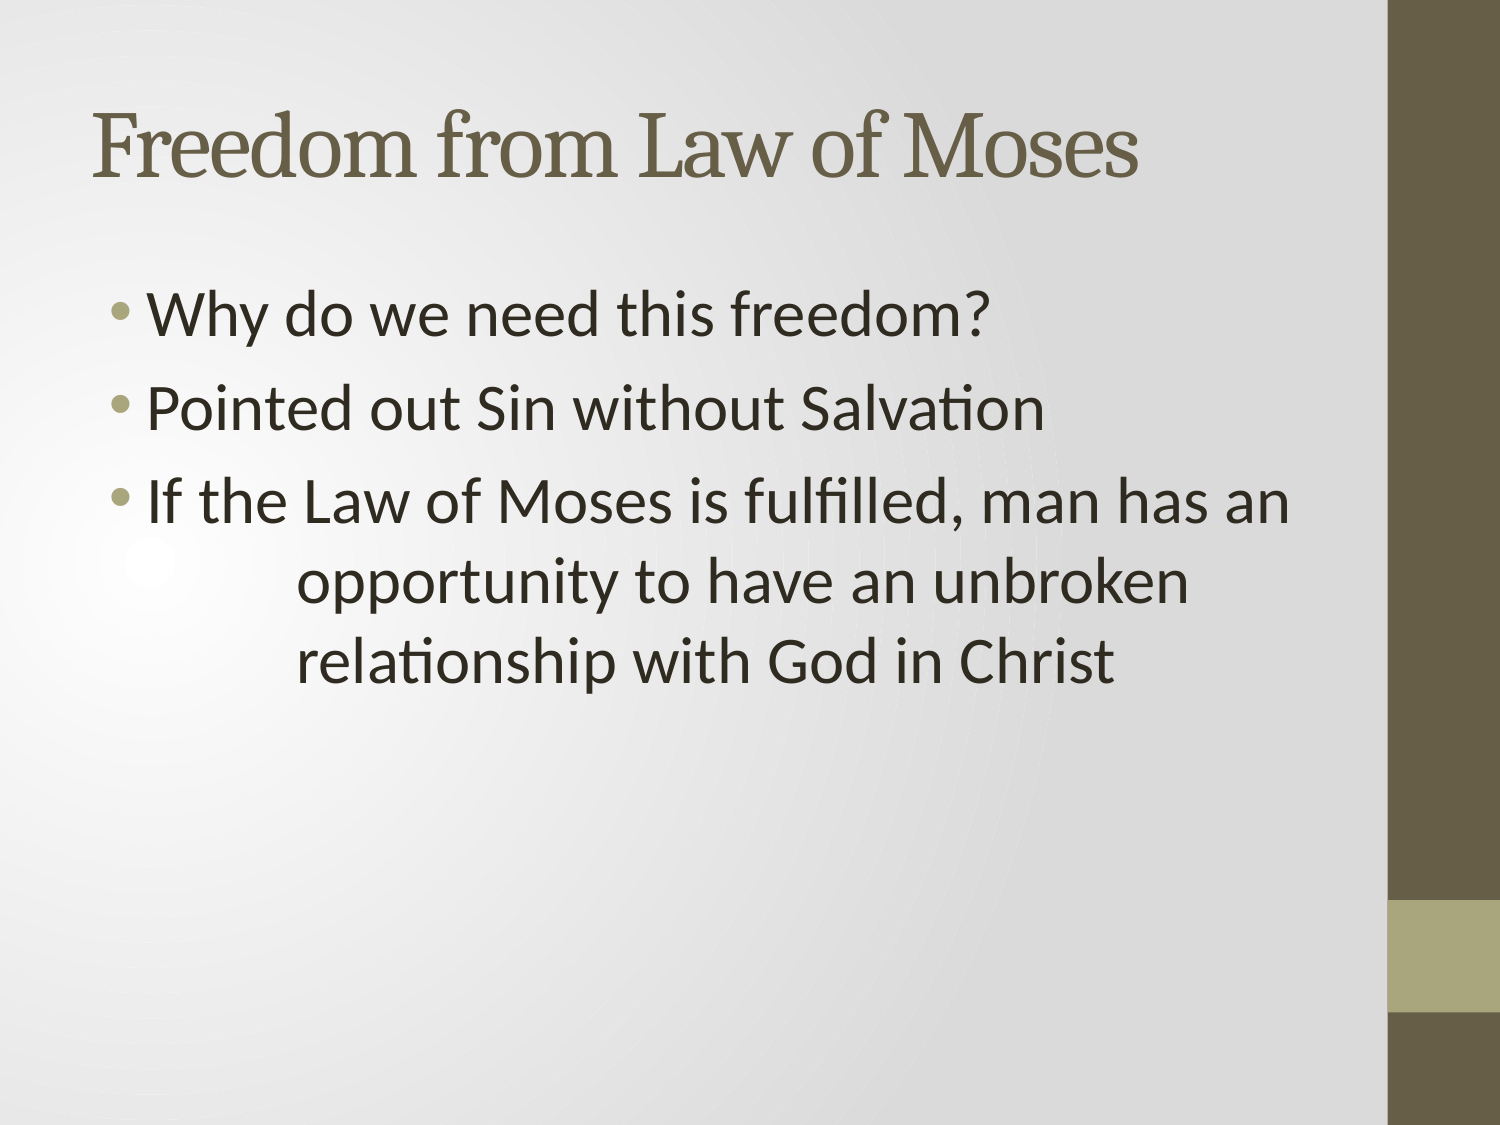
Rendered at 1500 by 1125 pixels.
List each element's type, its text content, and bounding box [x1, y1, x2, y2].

title Freedom from Law of Moses [75, 45, 1263, 233]
list Why do we need this freedom? Pointed out Sin without Salvation If the Law of Moses is fulfilled, man has an opportunity to have an unbroken relationship with God in Christ [75, 262, 1325, 1050]
